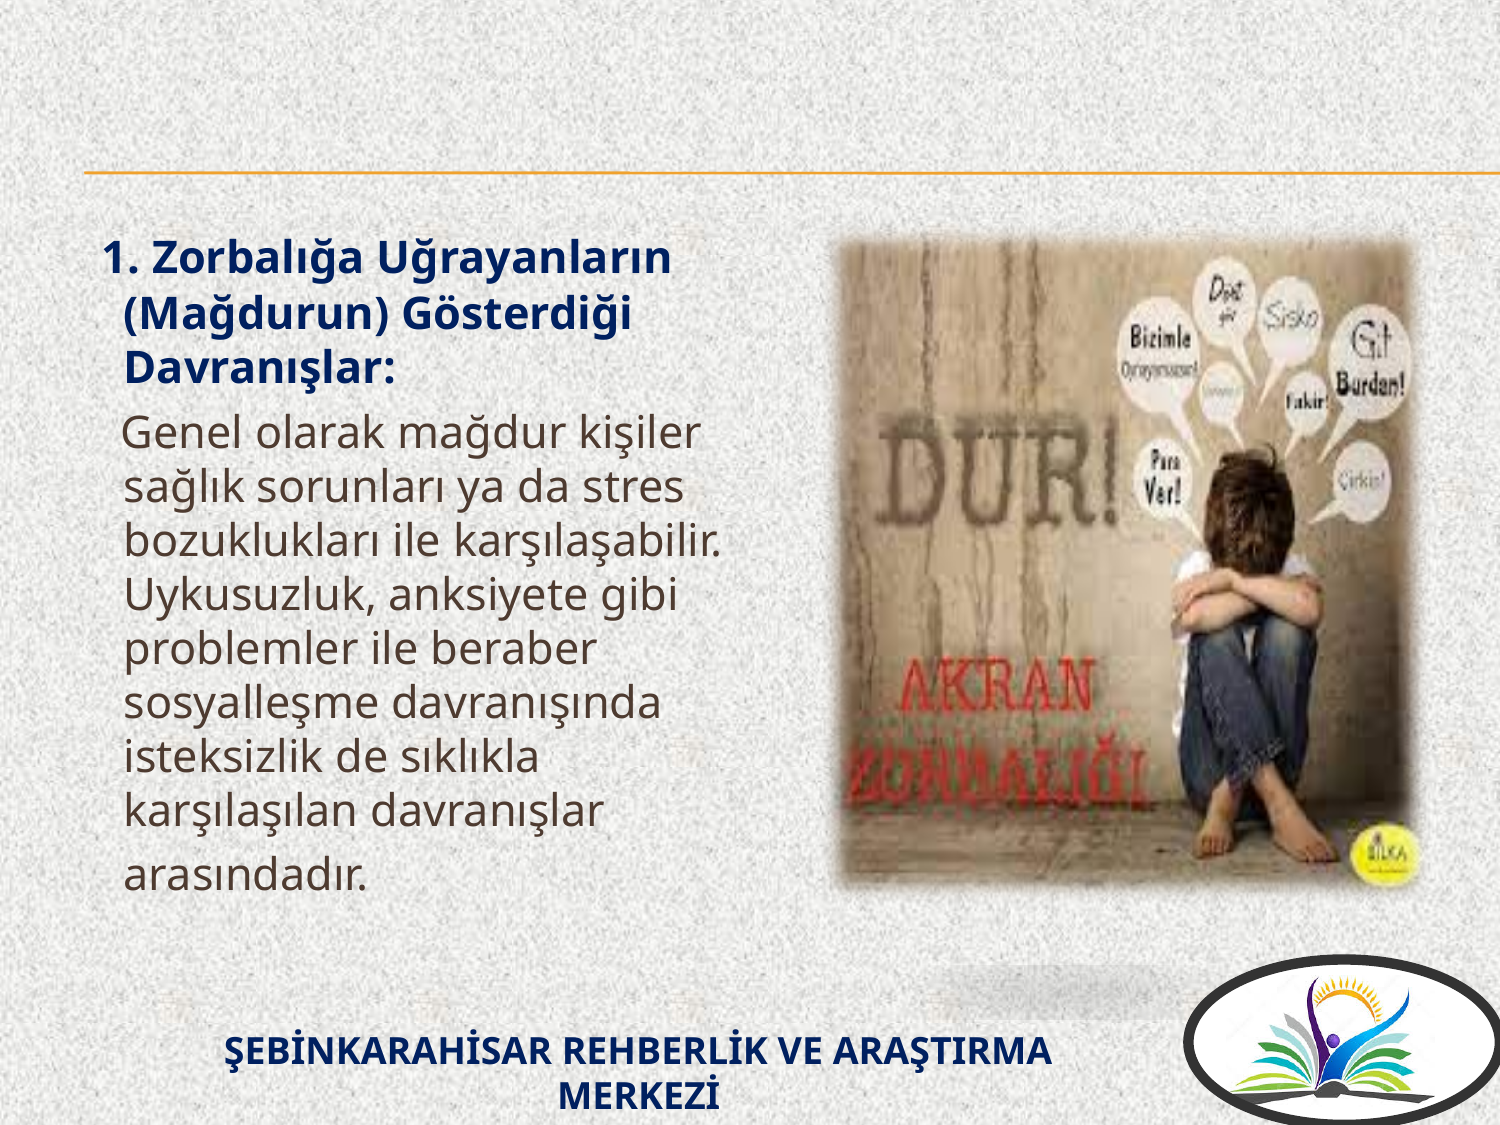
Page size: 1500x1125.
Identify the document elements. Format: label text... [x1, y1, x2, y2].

list 1. Zorbalığa Uğrayanların (Mağdurun) Gösterdiği Davranışlar: Genel olarak mağdur kişiler sağlık sorunları ya da stres bozuklukları ile karşılaşabilir. Uykusuzluk, anksiyete gibi problemler ile beraber sosyalleşme davranışında isteksizlik de sıklıkla karşılaşılan davranışlar arasındadır. [58, 210, 797, 914]
text_box ŞEBİNKARAHİSAR REHBERLİK VE ARAŞTIRMA MERKEZİ [152, 1019, 1125, 1125]
picture [0, 0, 1500, 1125]
